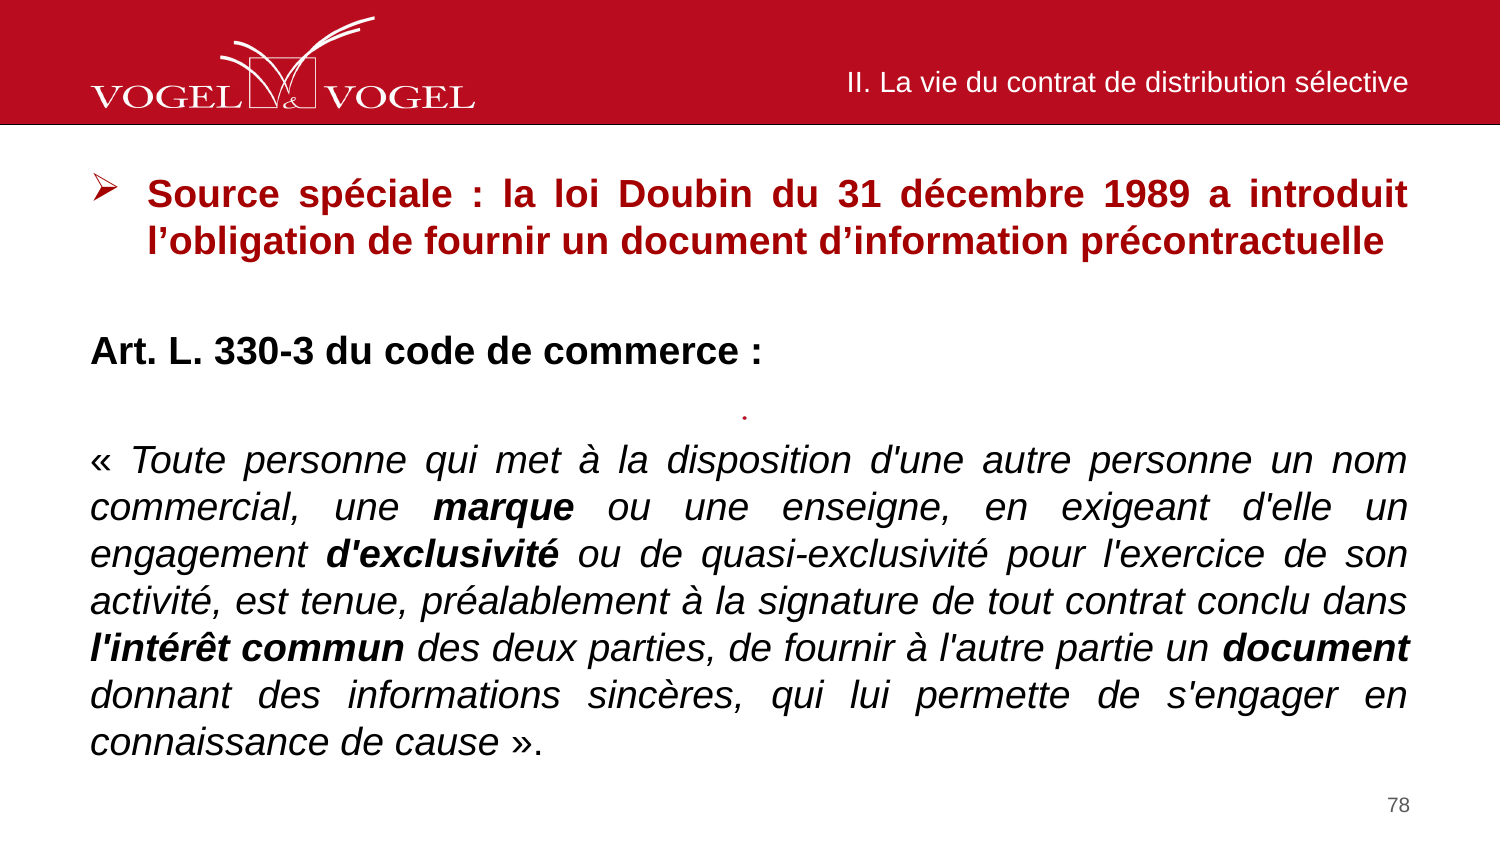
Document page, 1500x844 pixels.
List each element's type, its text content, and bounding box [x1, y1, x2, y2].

title II. La vie du contrat de distribution sélective [702, 36, 1425, 124]
picture [0, 0, 1500, 124]
list Source spéciale : la loi Doubin du 31 décembre 1989 a introduit l’obligation de fournir un document d’information précontractuelle Art. L. 330-3 du code de commerce : « Toute personne qui met à la disposition d'une autre personne un nom commercial, une marque ou une enseigne, en exigeant d'elle un engagement d'exclusivité ou de quasi-exclusivité pour l'exercice de son activité, est tenue, préalablement à la signature de tout contrat conclu dans l'intérêt commun des deux parties, de fournir à l'autre partie un document donnant des informations sincères, qui lui permette de s'engager en connaissance de cause ». [75, 160, 1425, 782]
slide_number 78 [1074, 782, 1425, 828]
